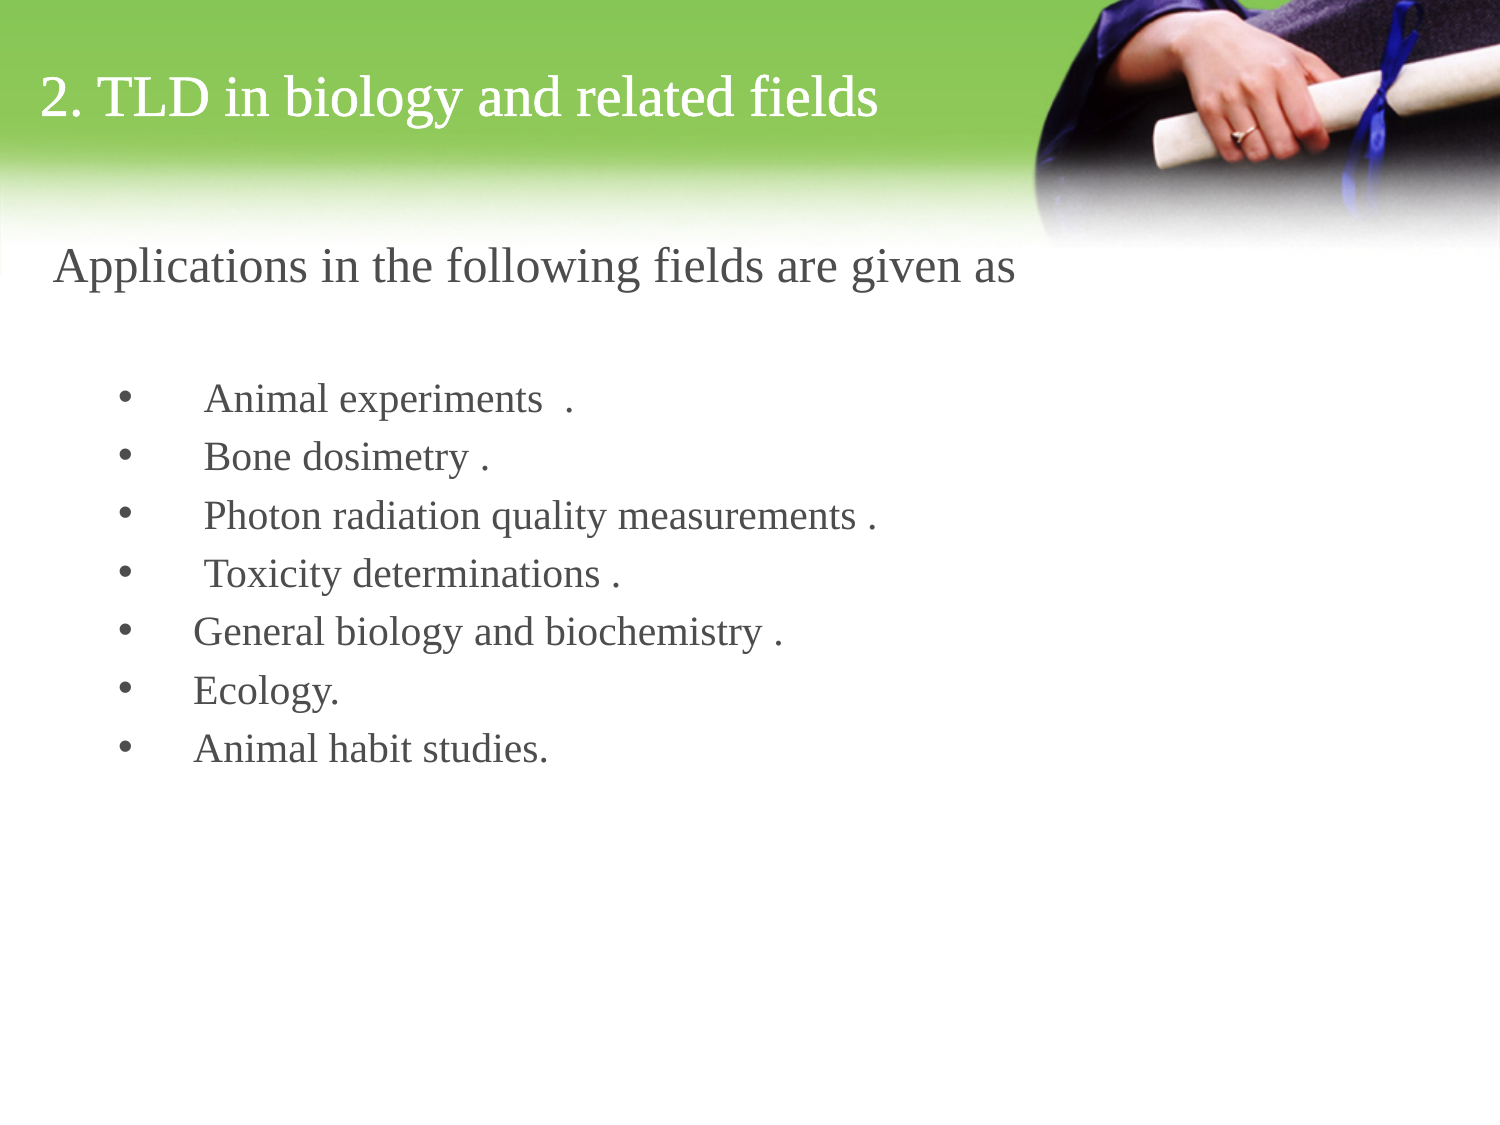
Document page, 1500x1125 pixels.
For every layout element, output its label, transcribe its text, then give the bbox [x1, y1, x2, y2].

text_box 2. TLD in biology and related fields [24, 50, 1050, 135]
list Applications in the following fields are given as Animal experiments . Bone dosimetry . Photon radiation quality measurements . Toxicity determinations . General biology and biochemistry . Ecology. Animal habit studies. [37, 224, 1388, 963]
picture [0, 0, 1500, 1125]
